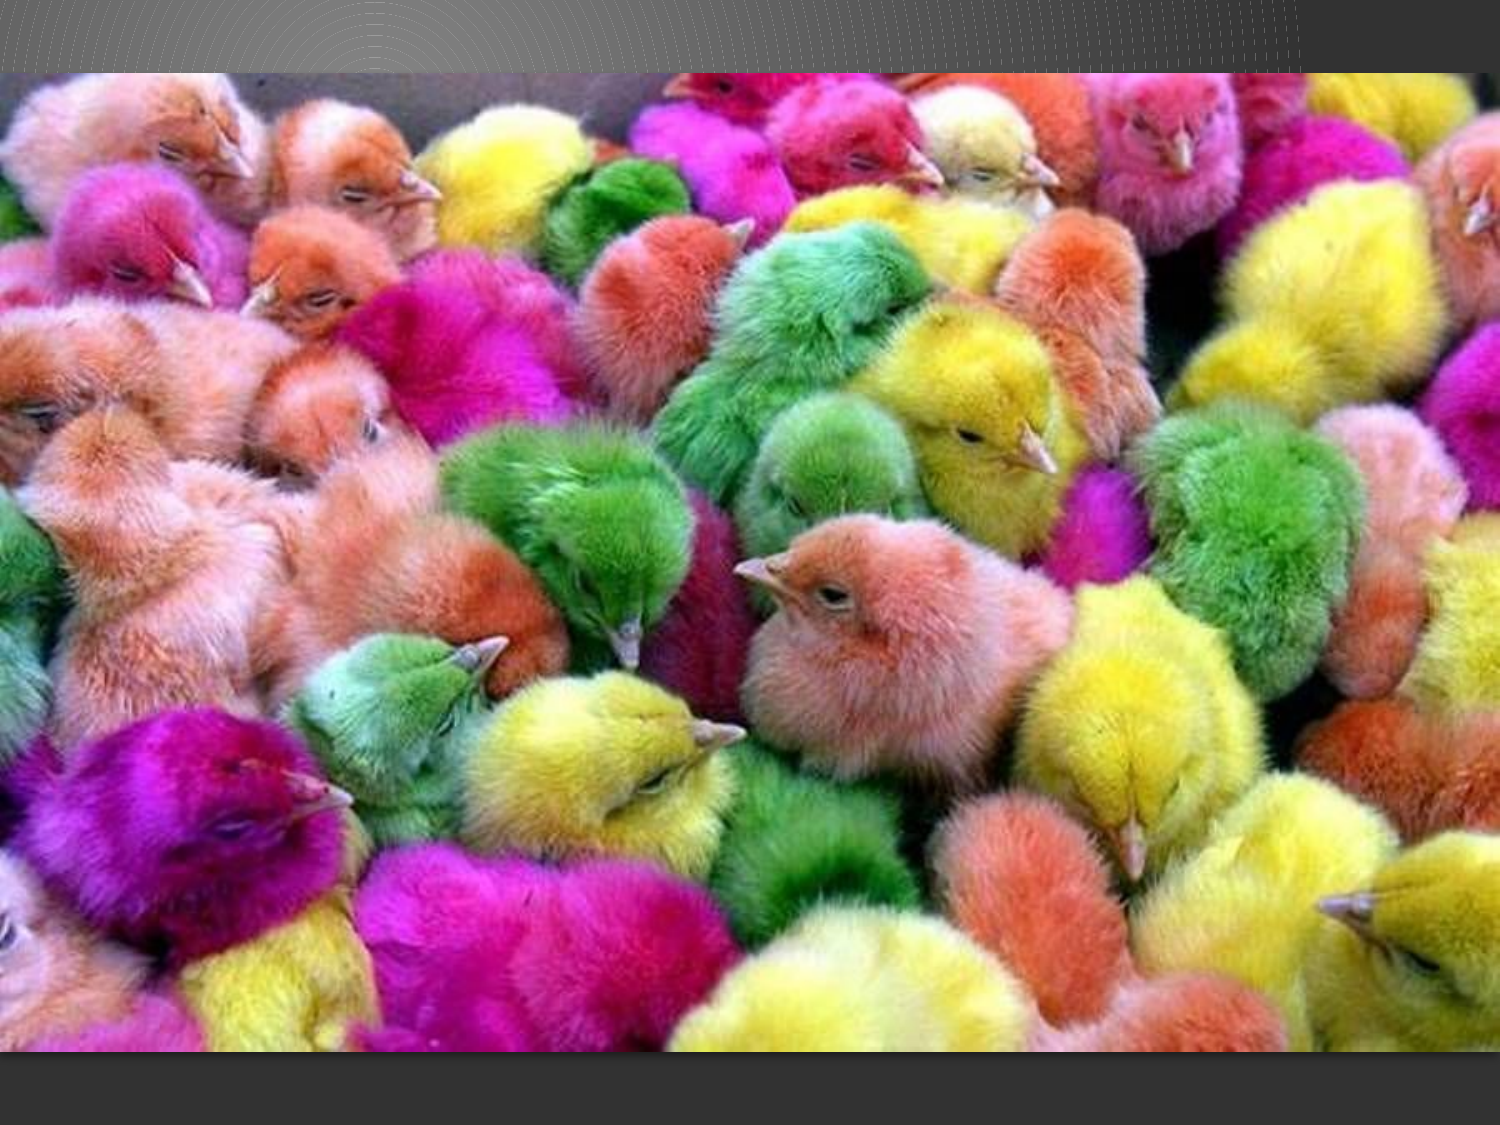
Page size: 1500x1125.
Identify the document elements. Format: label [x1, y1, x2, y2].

picture [0, 73, 1500, 1052]
